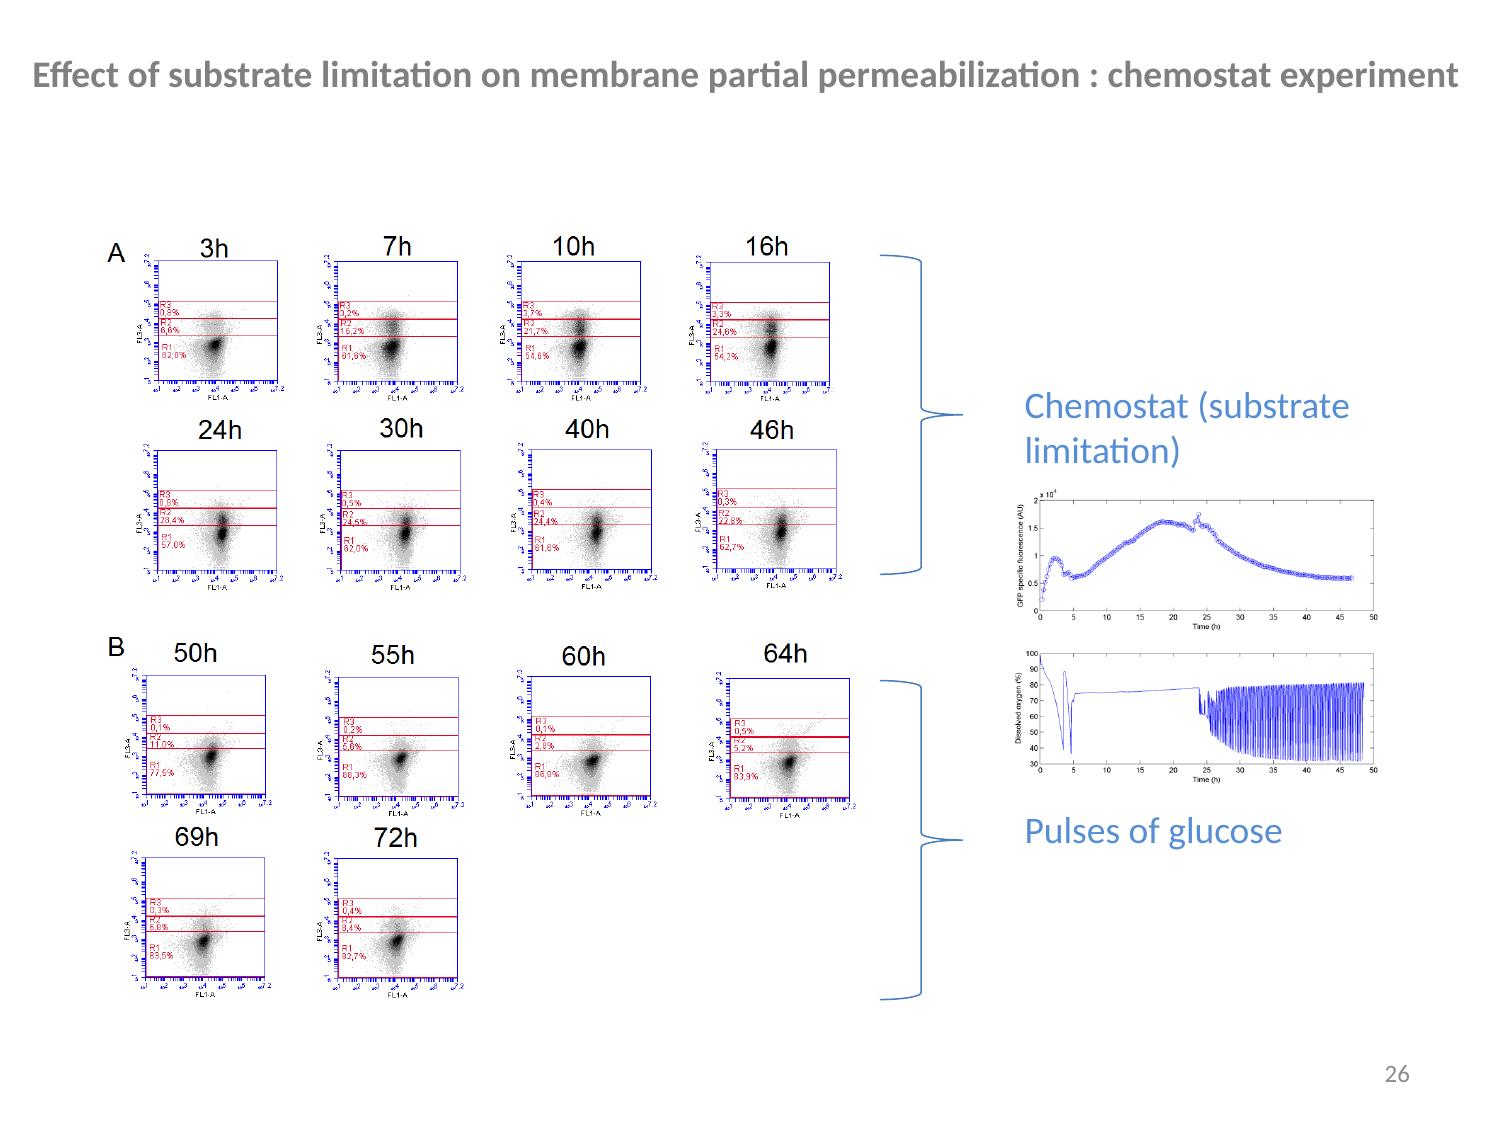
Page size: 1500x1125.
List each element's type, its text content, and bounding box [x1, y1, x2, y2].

text_box [920, 259, 964, 570]
text_box [920, 684, 964, 996]
slide_number 26 [1074, 1042, 1425, 1103]
text_box Effect of substrate limitation on membrane partial permeabilization : chemostat experiment [17, 42, 1477, 103]
picture [983, 476, 1414, 799]
text_box Chemostat (substrate limitation) [1009, 373, 1414, 476]
picture [100, 231, 916, 1022]
text_box Pulses of glucose [1009, 807, 1388, 859]
